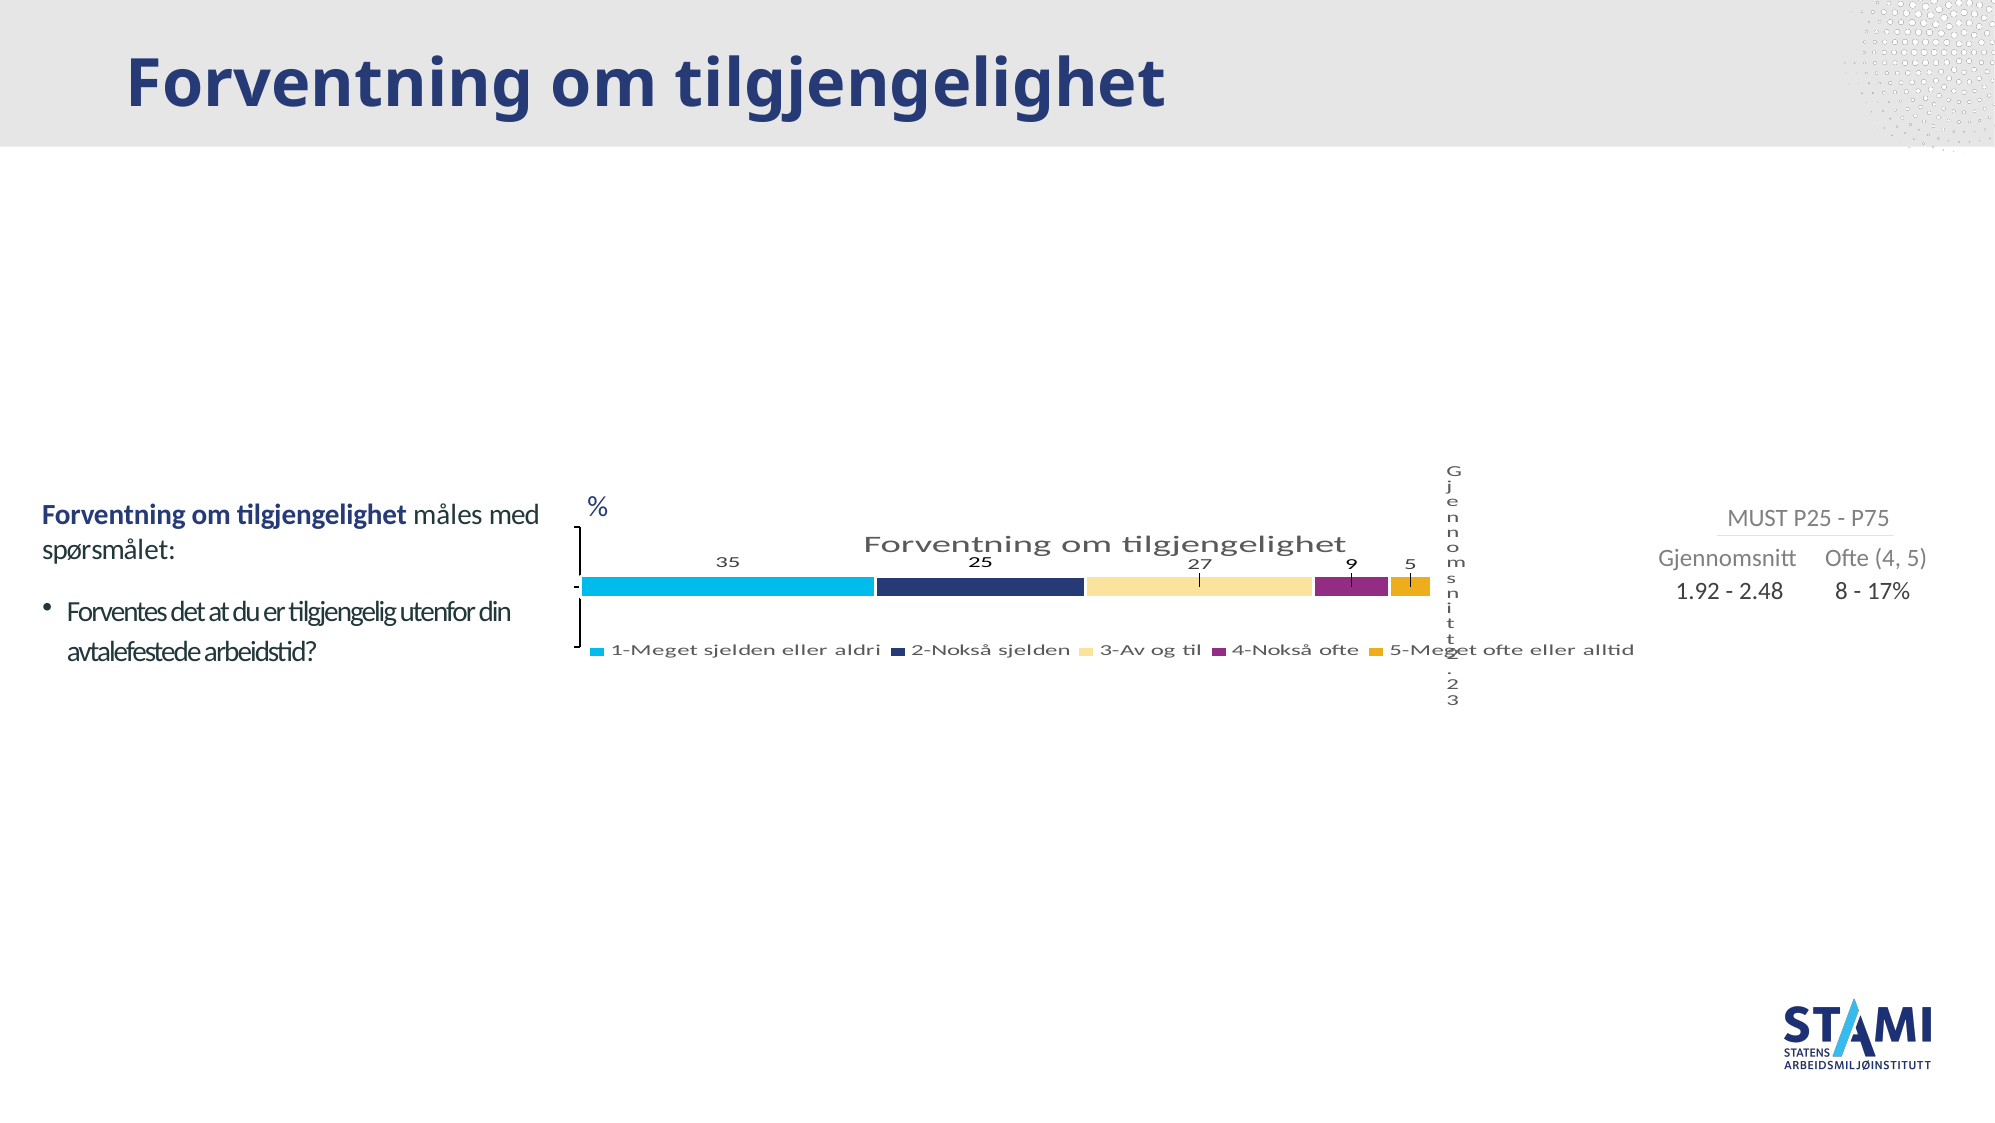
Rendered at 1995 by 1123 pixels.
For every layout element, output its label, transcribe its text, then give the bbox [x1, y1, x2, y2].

picture [1782, 997, 1933, 1070]
text_box Forventning om tilgjengelighet måles med spørsmålet: Forventes det at du er tilgjengelig utenfor din avtalefestede arbeidstid? [37, 490, 558, 668]
text_box 1.92 - 2.48 8 - 17% [1644, 579, 1977, 612]
title Forventning om tilgjengelighet [125, 37, 1846, 133]
chart [572, 464, 1644, 709]
picture [1844, 0, 1995, 168]
text_box MUST P25 - P75 Gjennomsnitt Ofte (4, 5) [1644, 493, 1995, 579]
